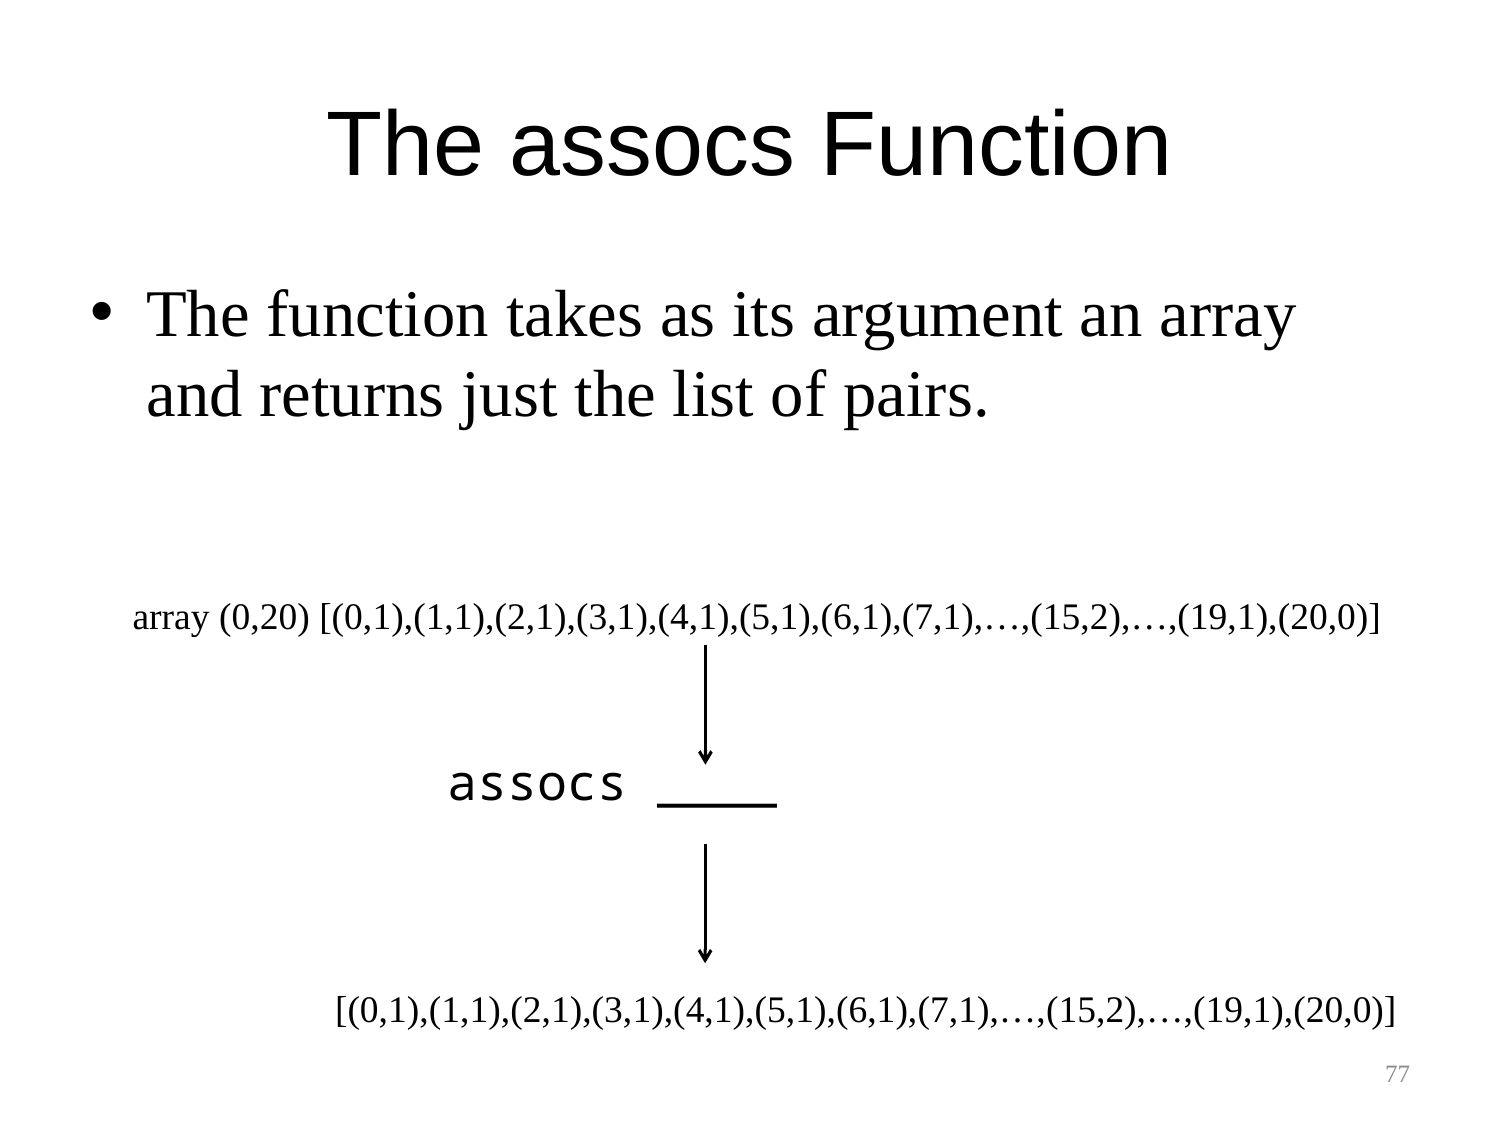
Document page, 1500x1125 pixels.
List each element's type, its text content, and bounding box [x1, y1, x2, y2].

title The assocs Function [75, 45, 1425, 233]
text_box [(0,1),(1,1),(2,1),(3,1),(4,1),(5,1),(6,1),(7,1),…,(15,2),…,(19,1),(20,0)] [320, 977, 1413, 1038]
slide_number 77 [1074, 1042, 1425, 1103]
text_box assocs ____ [432, 743, 792, 819]
list The function takes as its argument an array and returns just the list of pairs. [75, 262, 1425, 521]
text_box array (0,20) [(0,1),(1,1),(2,1),(3,1),(4,1),(5,1),(6,1),(7,1),…,(15,2),…,(19,1),(20,0)] [117, 584, 1397, 645]
